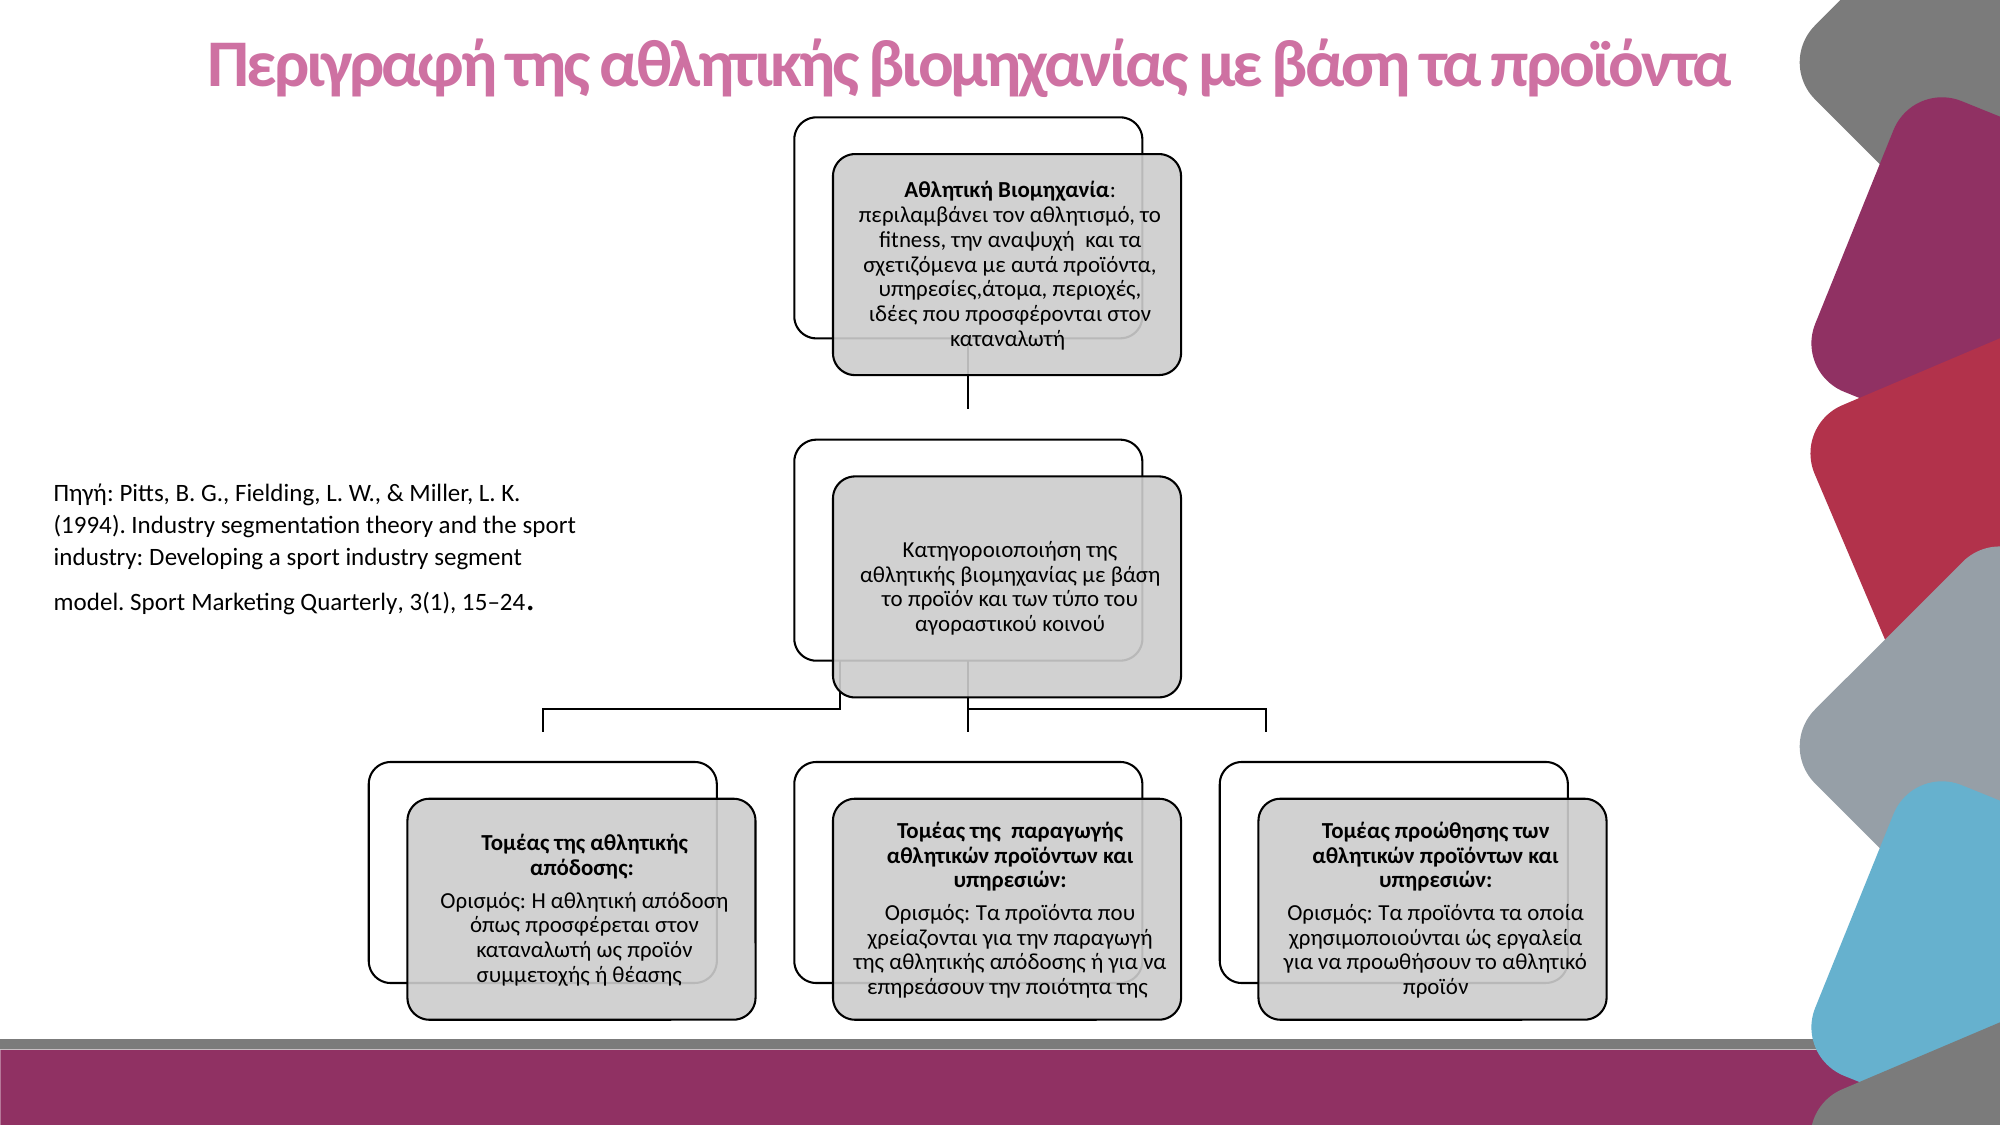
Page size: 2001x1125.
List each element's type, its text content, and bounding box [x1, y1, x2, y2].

text_box [1810, 780, 2000, 1082]
text_box [1809, 336, 2000, 639]
text_box [1798, 545, 2000, 849]
text_box [1810, 1020, 2000, 1125]
text_box [1798, 0, 2000, 164]
text_box Πηγή: Pitts, B. G., Fielding, L. W., & Miller, L. K. (1994). Industry segmentation theory and the sport industry: Developing a sport industry segment model. Sport Marketing Quarterly, 3(1), 15–24. [38, 466, 347, 626]
text_box Περιγραφή της αθλητικής βιομηχανίας με βάση τα προϊόντα [113, 0, 1826, 107]
text_box [1810, 95, 2000, 398]
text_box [350, 116, 1625, 1021]
